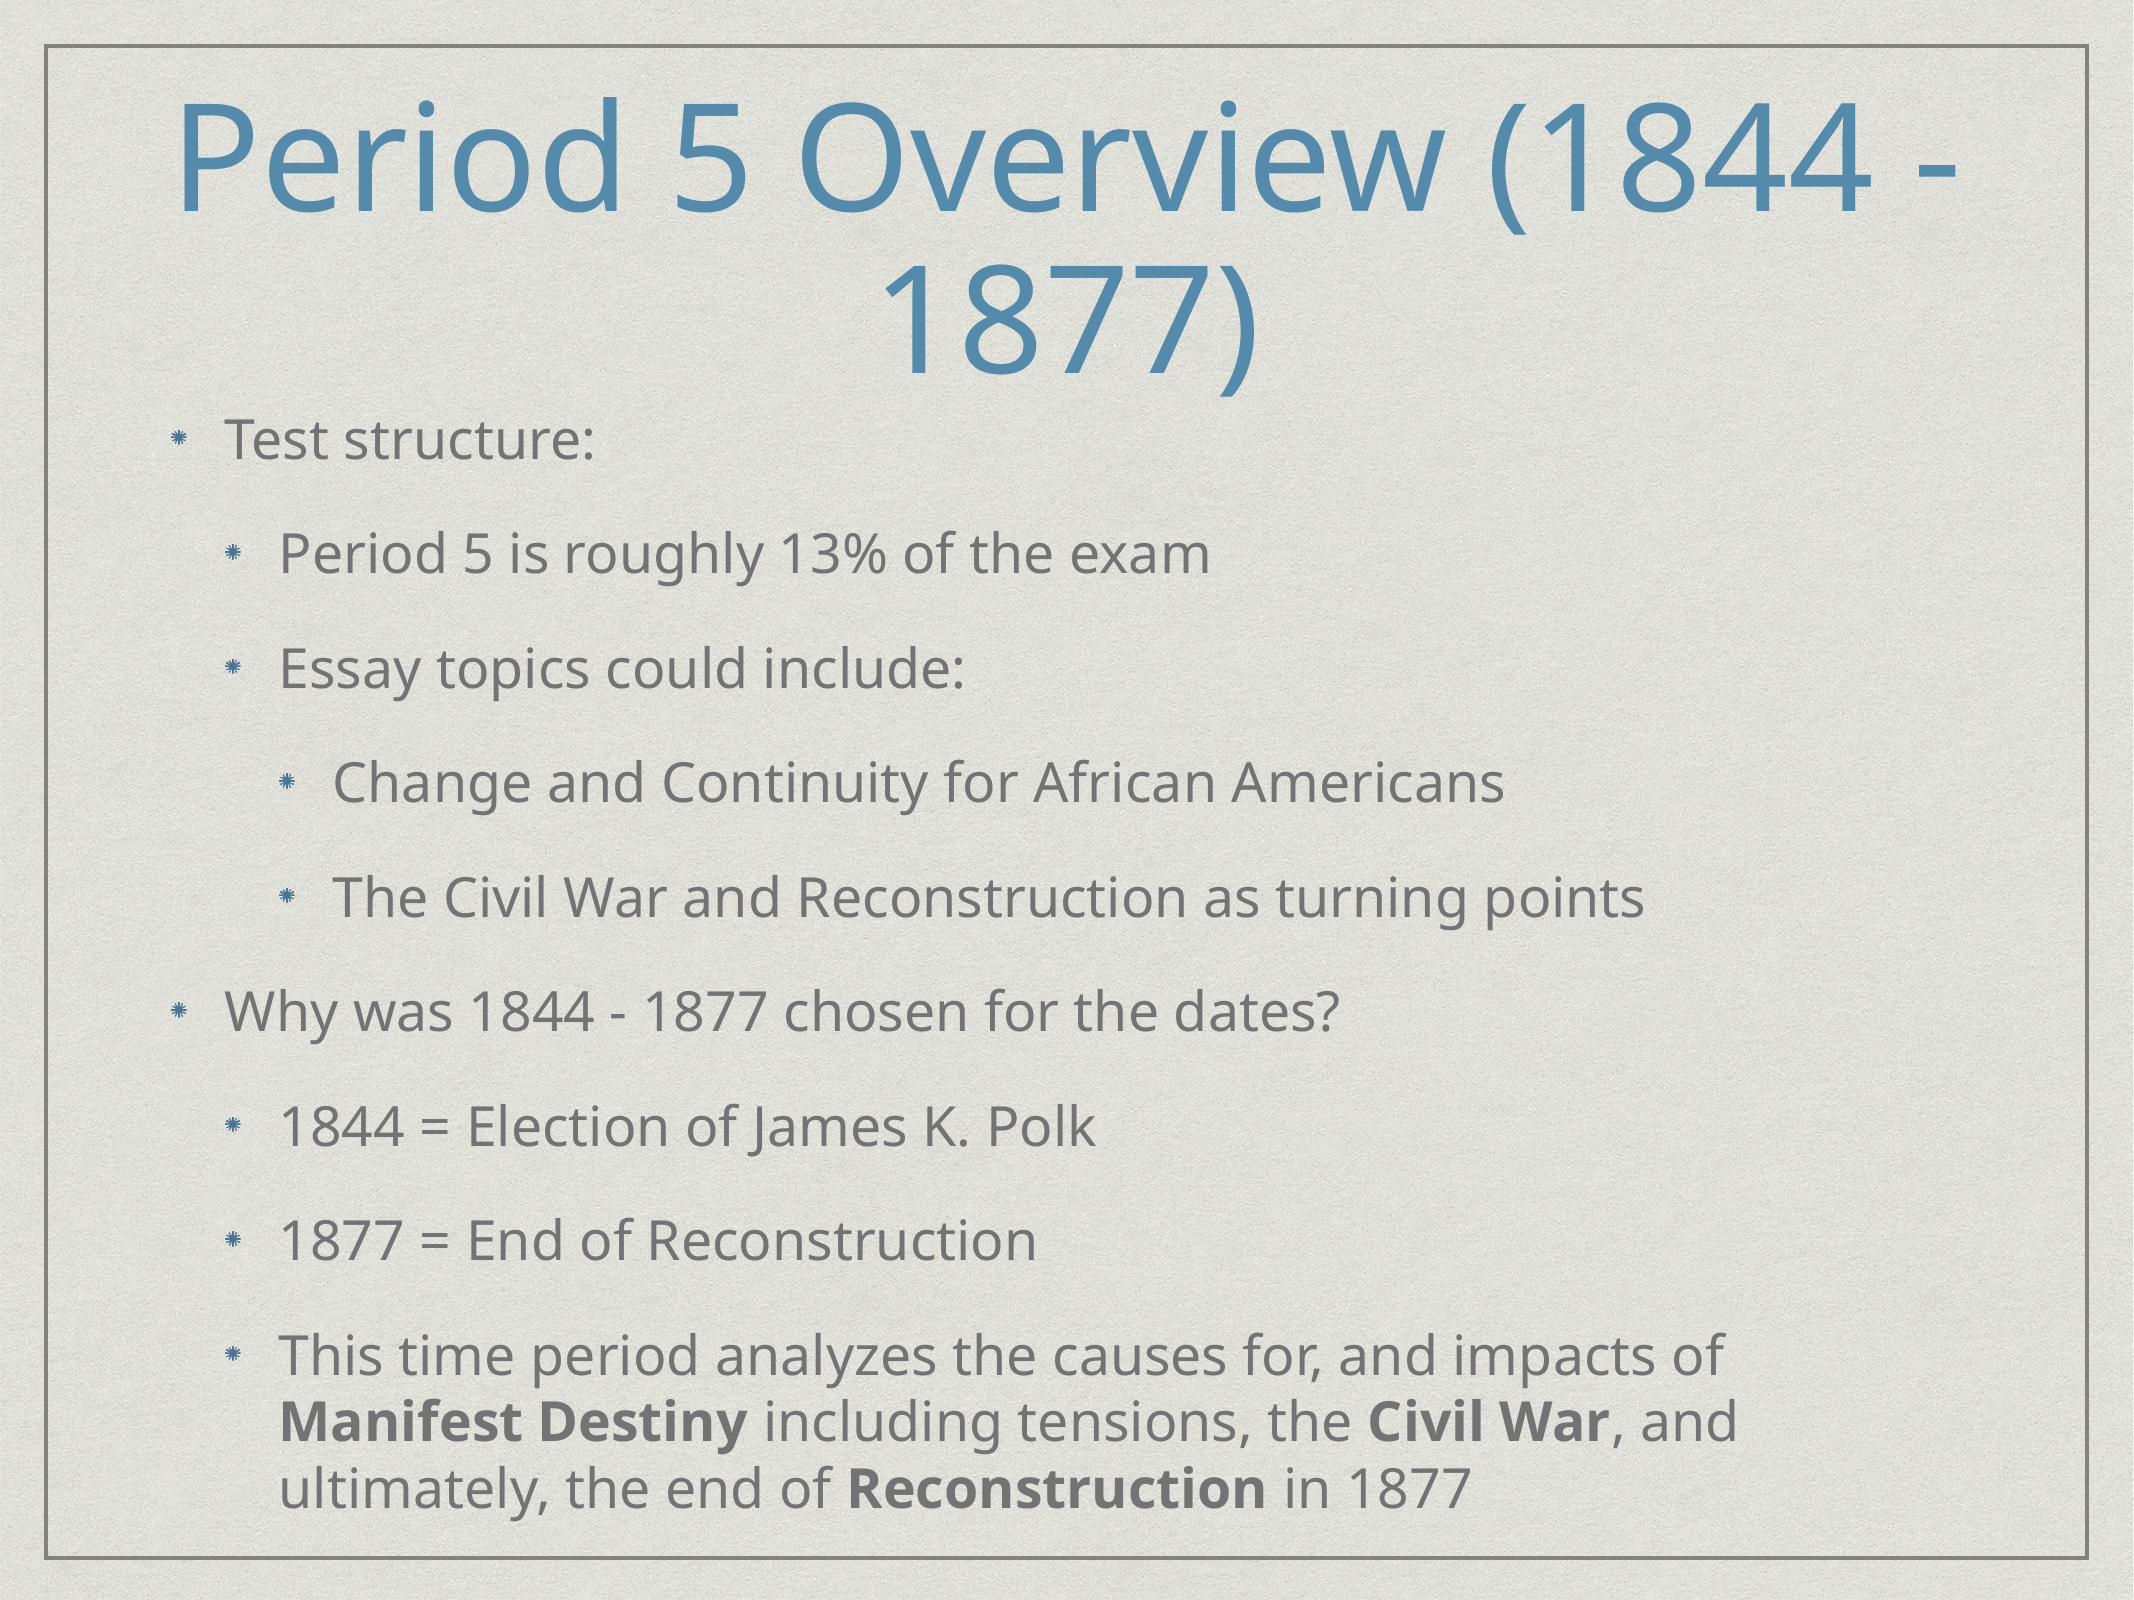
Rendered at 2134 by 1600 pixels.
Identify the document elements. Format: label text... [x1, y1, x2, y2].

picture [0, 0, 2134, 1600]
list Test structure: Period 5 is roughly 13% of the exam Essay topics could include: Change and Continuity for African Americans The Civil War and Reconstruction as turning points Why was 1844 - 1877 chosen for the dates? 1844 = Election of James K. Polk 1877 = End of Reconstruction This time period analyzes the causes for, and impacts of Manifest Destiny including tensions, the Civil War, and ultimately, the end of Reconstruction in 1877 [170, 386, 1963, 1537]
title Period 5 Overview (1844 - 1877) [170, 43, 1963, 386]
